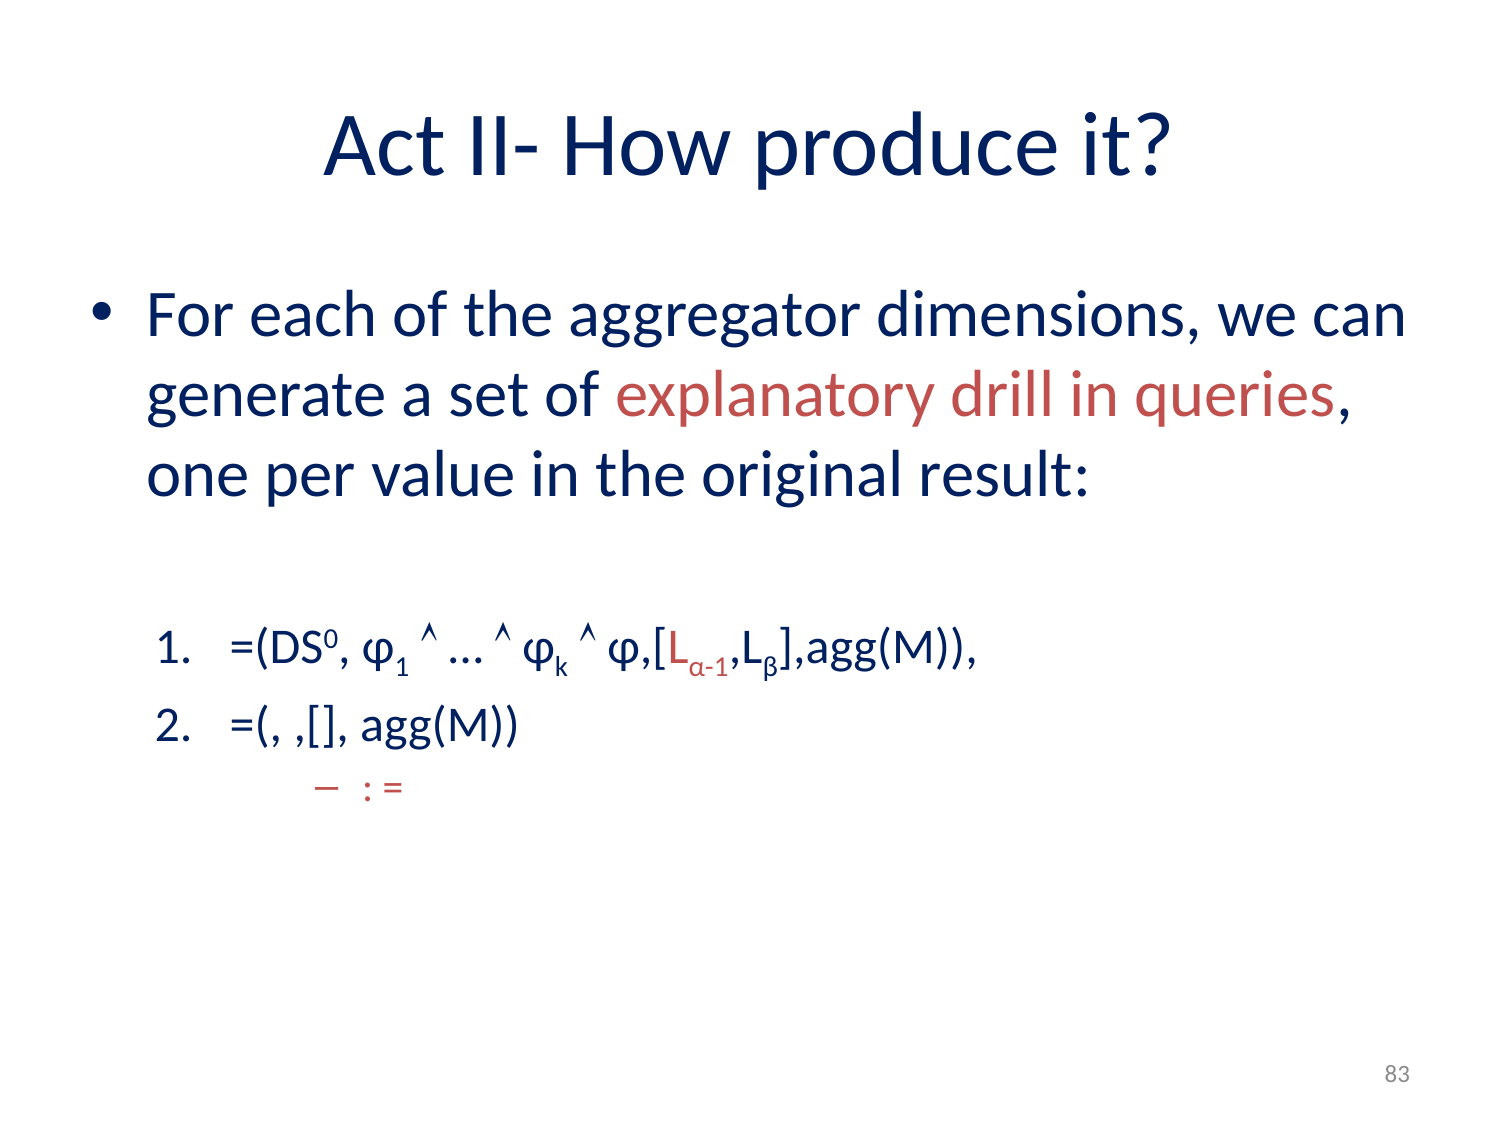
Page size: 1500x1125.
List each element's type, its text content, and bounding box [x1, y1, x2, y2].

title Act II- How produce it? [75, 45, 1425, 233]
slide_number 83 [1074, 1042, 1425, 1103]
